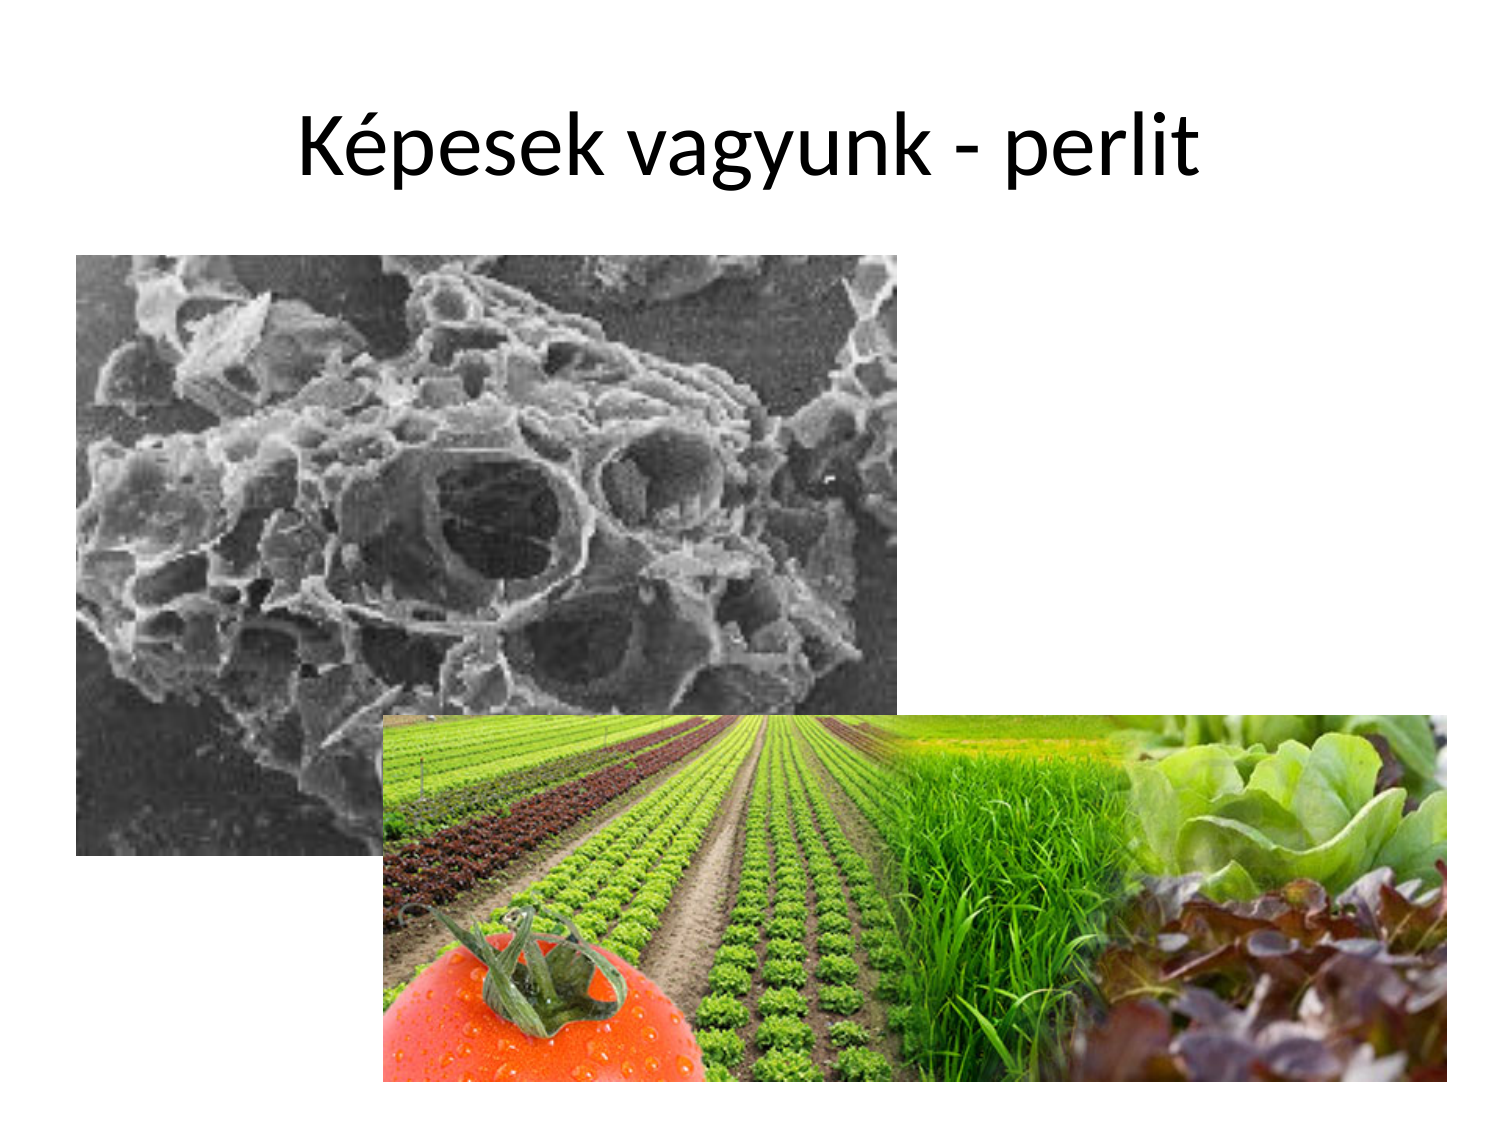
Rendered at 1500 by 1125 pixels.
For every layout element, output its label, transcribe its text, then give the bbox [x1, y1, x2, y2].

title Képesek vagyunk - perlit [75, 45, 1425, 233]
picture [76, 255, 1447, 1082]
